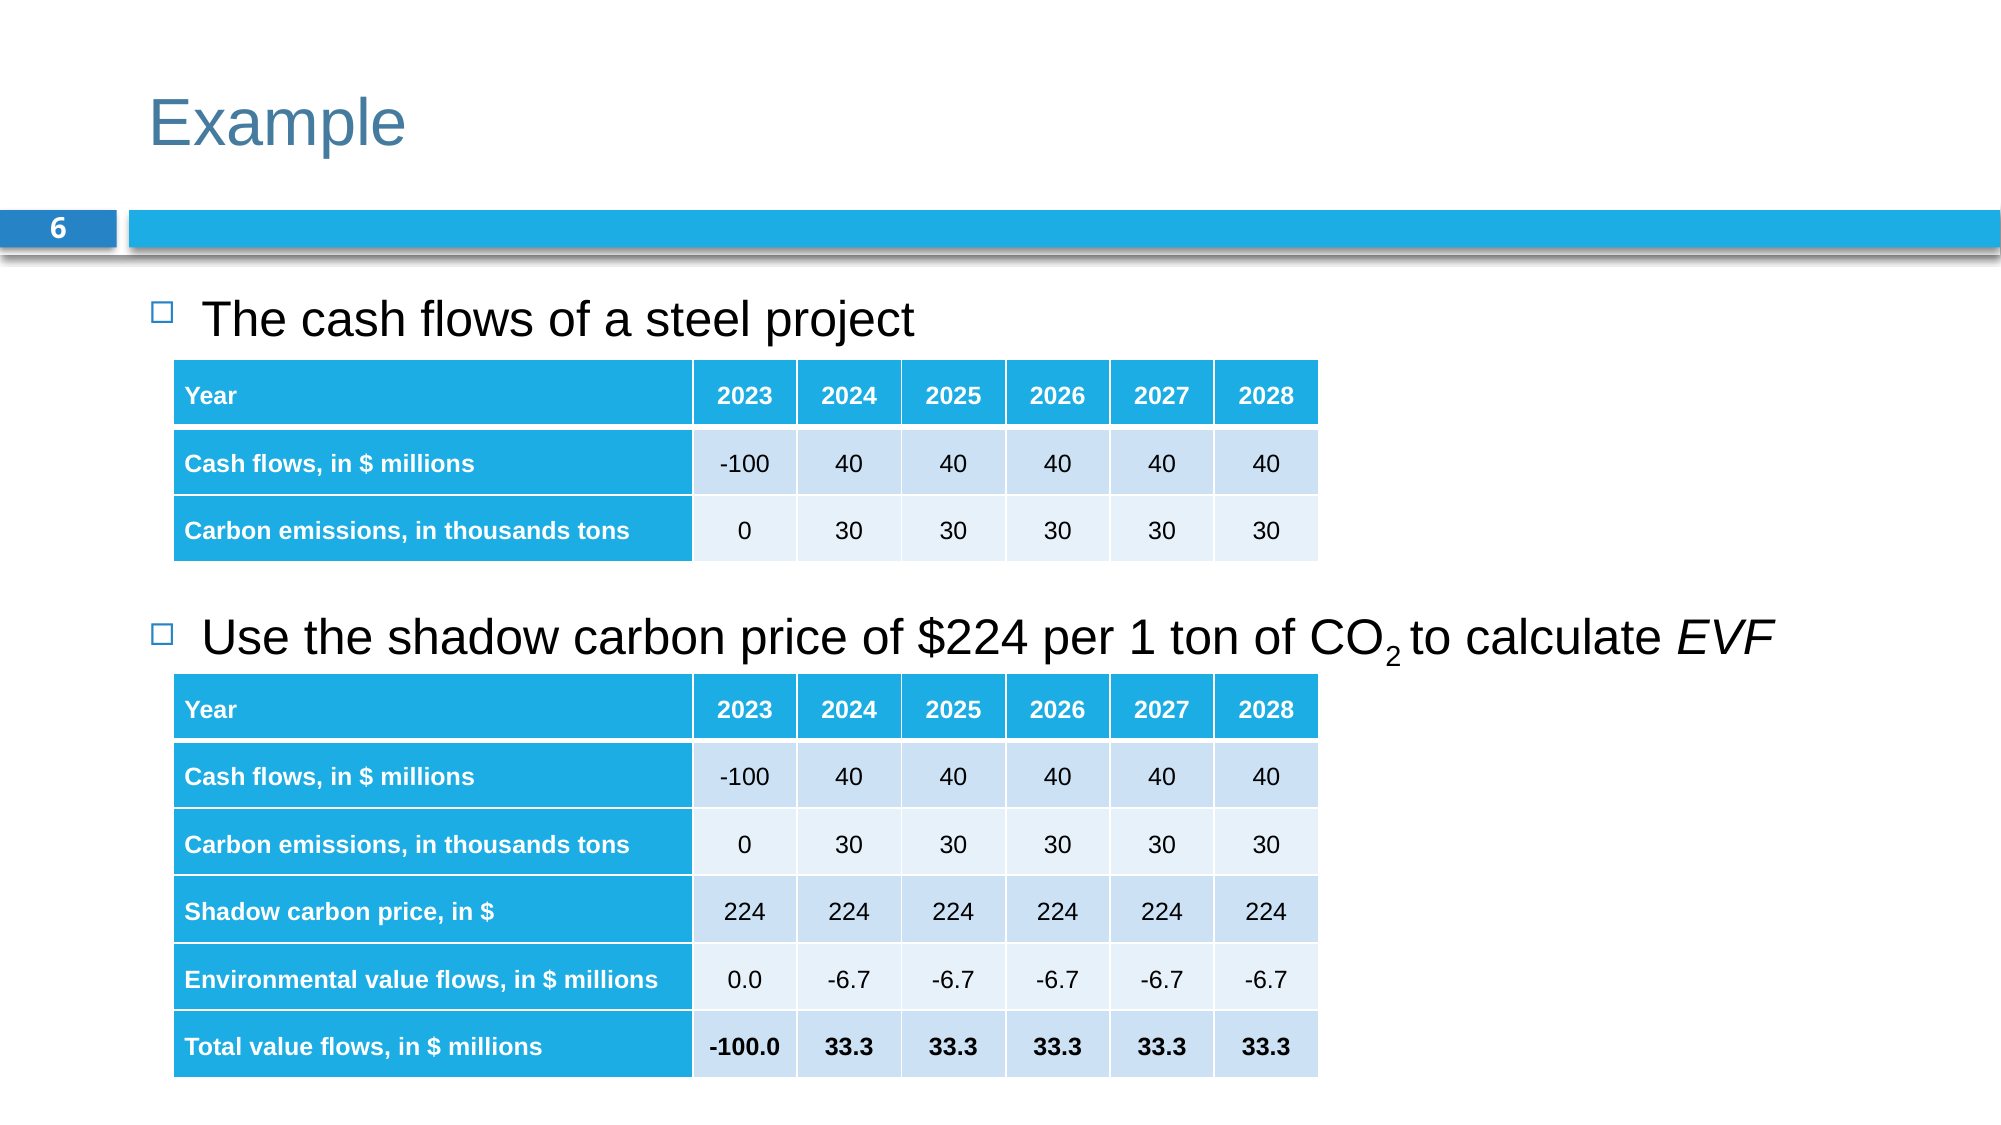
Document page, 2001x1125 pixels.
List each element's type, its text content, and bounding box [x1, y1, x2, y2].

table_header 2027 [1111, 360, 1213, 424]
table_header 2025 [902, 360, 1005, 424]
table_cell 0 [694, 809, 796, 874]
table_cell 224 [902, 876, 1005, 942]
table_header 2023 [694, 674, 796, 738]
table_cell -6.7 [902, 944, 1005, 1009]
table_cell 0 [694, 496, 796, 561]
table_cell 33.3 [1111, 1011, 1213, 1077]
table_header 2024 [798, 674, 901, 738]
table_header 2025 [902, 674, 1005, 738]
table_cell Carbon emissions, in thousands tons [174, 809, 692, 874]
table_cell 0.0 [694, 944, 796, 1009]
table_header 2026 [1007, 674, 1109, 738]
table_cell -6.7 [798, 944, 901, 1009]
table_cell 224 [694, 876, 796, 942]
table_header Year [174, 360, 692, 424]
title Example [133, 37, 1918, 200]
table_header 2024 [798, 360, 901, 424]
table_cell -6.7 [1215, 944, 1318, 1009]
table_cell 30 [1215, 809, 1318, 874]
table_cell 30 [902, 809, 1005, 874]
table_cell Cash flows, in $ millions [174, 430, 692, 494]
table_cell 224 [1111, 876, 1213, 942]
table_cell 30 [902, 496, 1005, 561]
table_cell 224 [1007, 876, 1109, 942]
table_cell 30 [1215, 496, 1318, 561]
table_cell Total value flows, in $ millions [174, 1011, 692, 1077]
table_header 2028 [1215, 674, 1318, 738]
table_cell 33.3 [1007, 1011, 1109, 1077]
table_cell 40 [798, 743, 901, 807]
table_cell 33.3 [902, 1011, 1005, 1077]
table_cell Environmental value flows, in $ millions [174, 944, 692, 1009]
table_cell -100 [694, 430, 796, 494]
table_cell 40 [798, 430, 901, 494]
table_cell -6.7 [1111, 944, 1213, 1009]
table_cell 30 [1111, 496, 1213, 561]
table_cell 40 [1215, 430, 1318, 494]
table_cell 224 [798, 876, 901, 942]
table_cell 40 [1111, 743, 1213, 807]
table_cell 40 [902, 743, 1005, 807]
table_cell 40 [1007, 743, 1109, 807]
table_cell 33.3 [1215, 1011, 1318, 1077]
table_header 2023 [694, 360, 796, 424]
text_box The cash flows of a steel project Use the shadow carbon price of $224 per 1 ton of CO2 to calculate EVF [133, 248, 1839, 1057]
slide_number 6 [0, 208, 117, 249]
table_header 2027 [1111, 674, 1213, 738]
table_cell 30 [1007, 496, 1109, 561]
table_cell 40 [1007, 430, 1109, 494]
table_cell 40 [902, 430, 1005, 494]
table_cell -100.0 [694, 1011, 796, 1077]
table_cell 40 [1111, 430, 1213, 494]
table_cell 30 [1007, 809, 1109, 874]
table_cell Shadow carbon price, in $ [174, 876, 692, 942]
table_header 2028 [1215, 360, 1318, 424]
table_cell -100 [694, 743, 796, 807]
table_cell 224 [1215, 876, 1318, 942]
table_cell Carbon emissions, in thousands tons [174, 496, 692, 561]
table_cell Cash flows, in $ millions [174, 743, 692, 807]
table_cell 30 [1111, 809, 1213, 874]
table_cell -6.7 [1007, 944, 1109, 1009]
table_header Year [174, 674, 692, 738]
table_cell 30 [798, 496, 901, 561]
table_header 2026 [1007, 360, 1109, 424]
table_cell 40 [1215, 743, 1318, 807]
table_cell 33.3 [798, 1011, 901, 1077]
table_cell 30 [798, 809, 901, 874]
